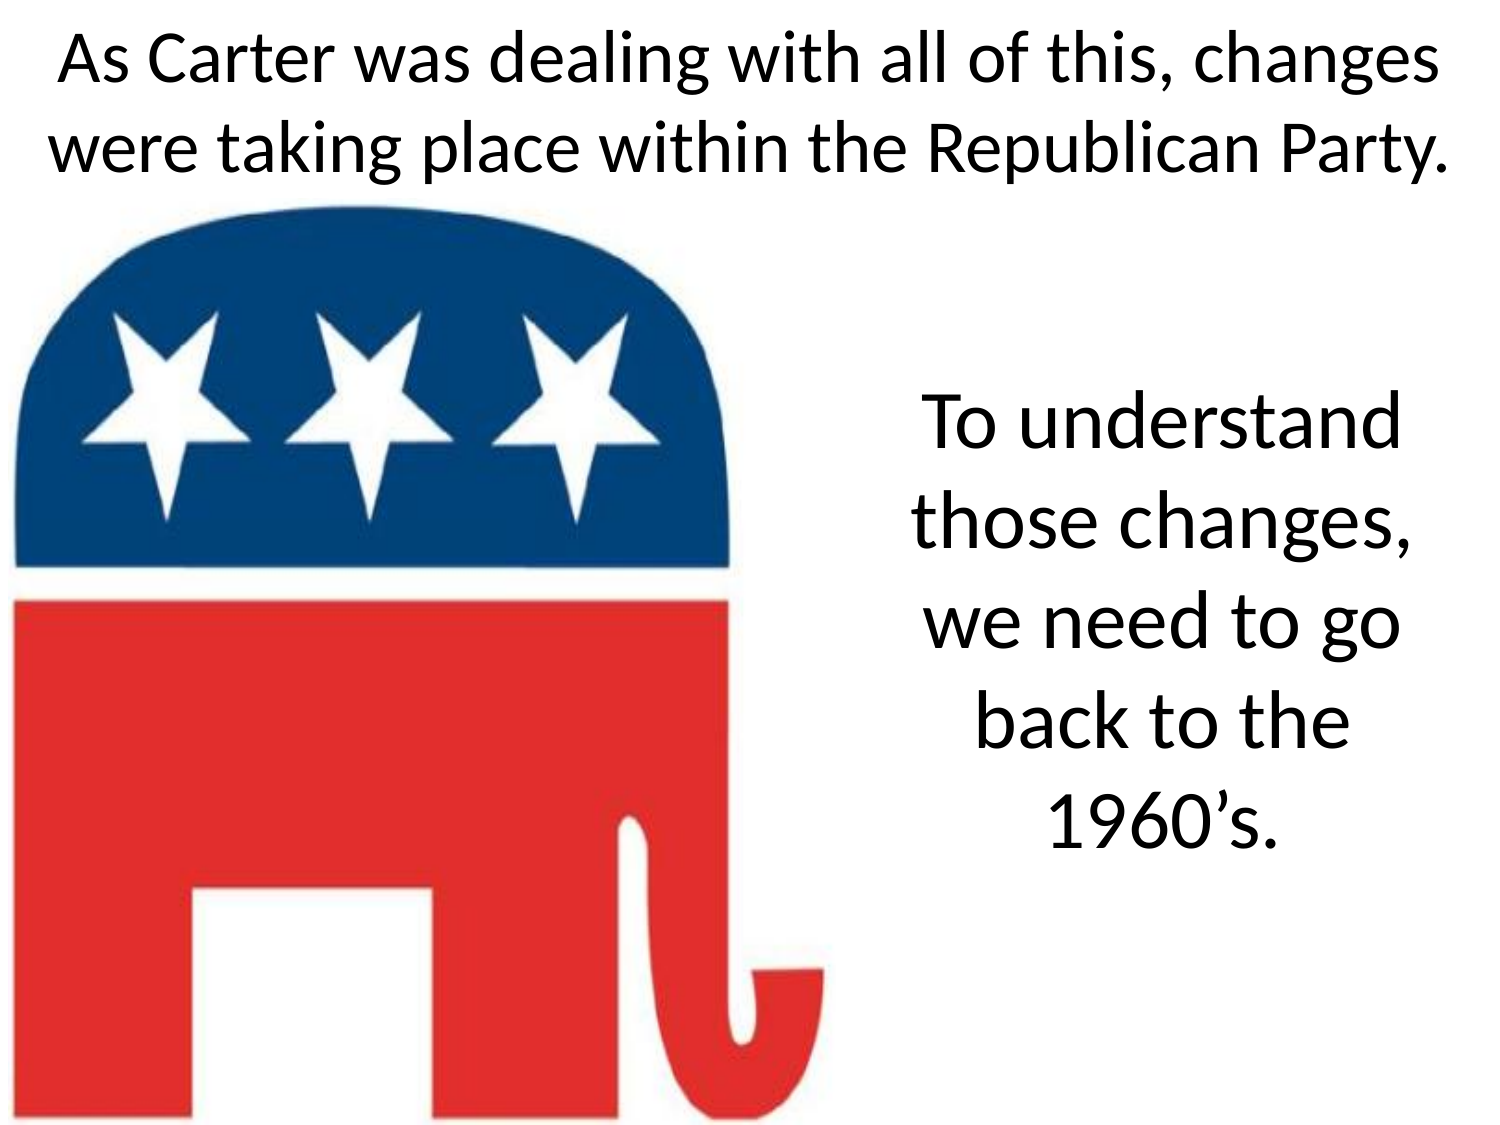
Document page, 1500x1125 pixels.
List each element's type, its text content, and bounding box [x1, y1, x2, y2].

text_box As Carter was dealing with all of this, changes were taking place within the Republican Party. [0, 0, 1500, 195]
picture [8, 198, 836, 1125]
text_box To understand those changes, we need to go back to the 1960’s. [872, 357, 1454, 873]
